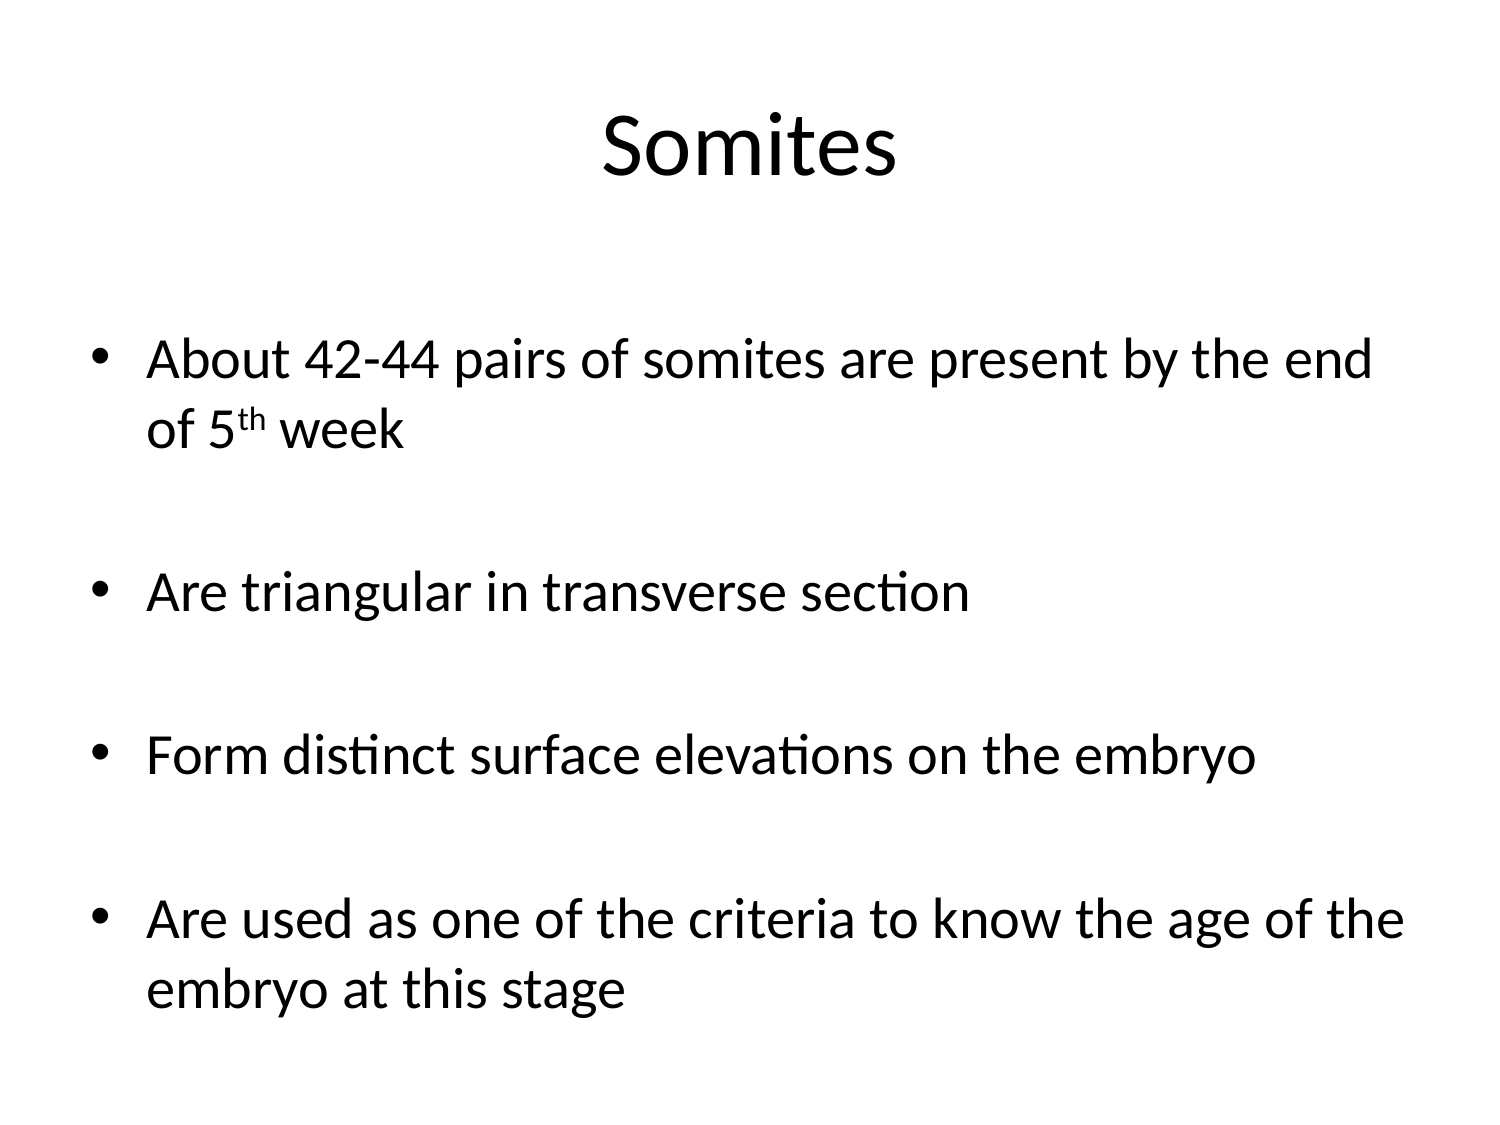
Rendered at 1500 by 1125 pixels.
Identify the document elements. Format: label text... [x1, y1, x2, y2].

list About 42-44 pairs of somites are present by the end of 5th week Are triangular in transverse section Form distinct surface elevations on the embryo Are used as one of the criteria to know the age of the embryo at this stage [75, 312, 1425, 1125]
title Somites [75, 45, 1425, 233]
